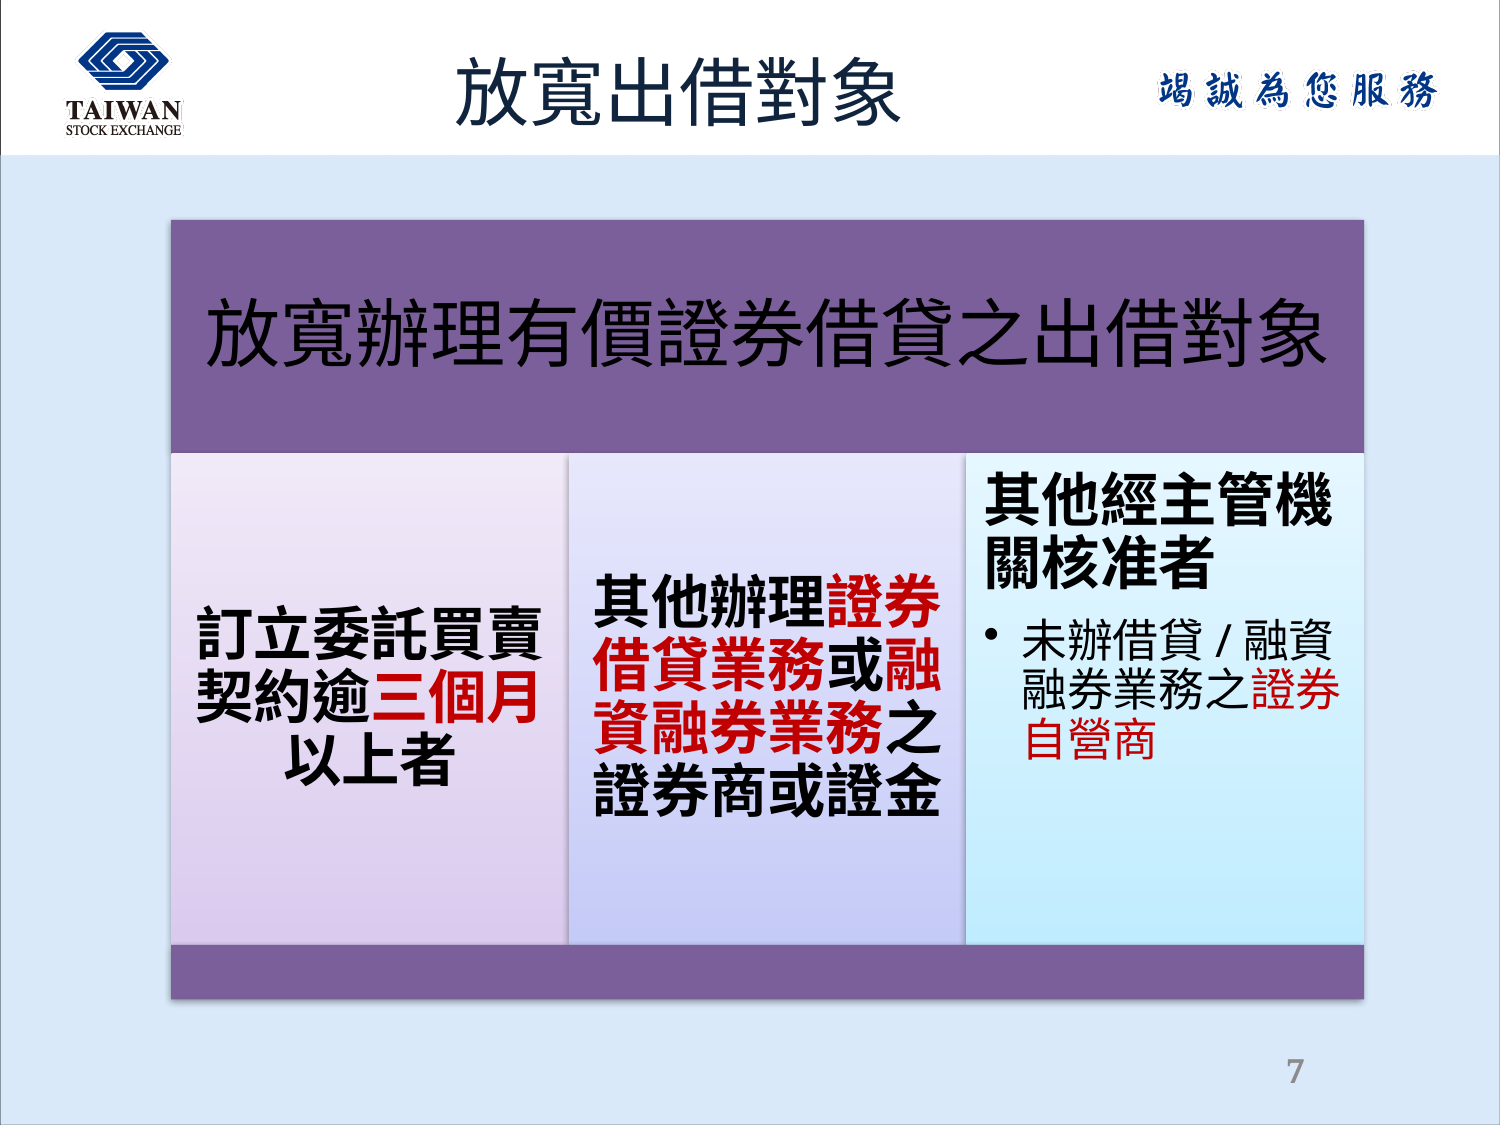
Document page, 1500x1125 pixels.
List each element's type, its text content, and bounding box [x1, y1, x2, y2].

picture [0, 0, 1500, 1125]
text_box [170, 219, 1365, 1000]
slide_number 7 [1120, 1042, 1471, 1103]
title 放寬出借對象 [206, 30, 1152, 150]
